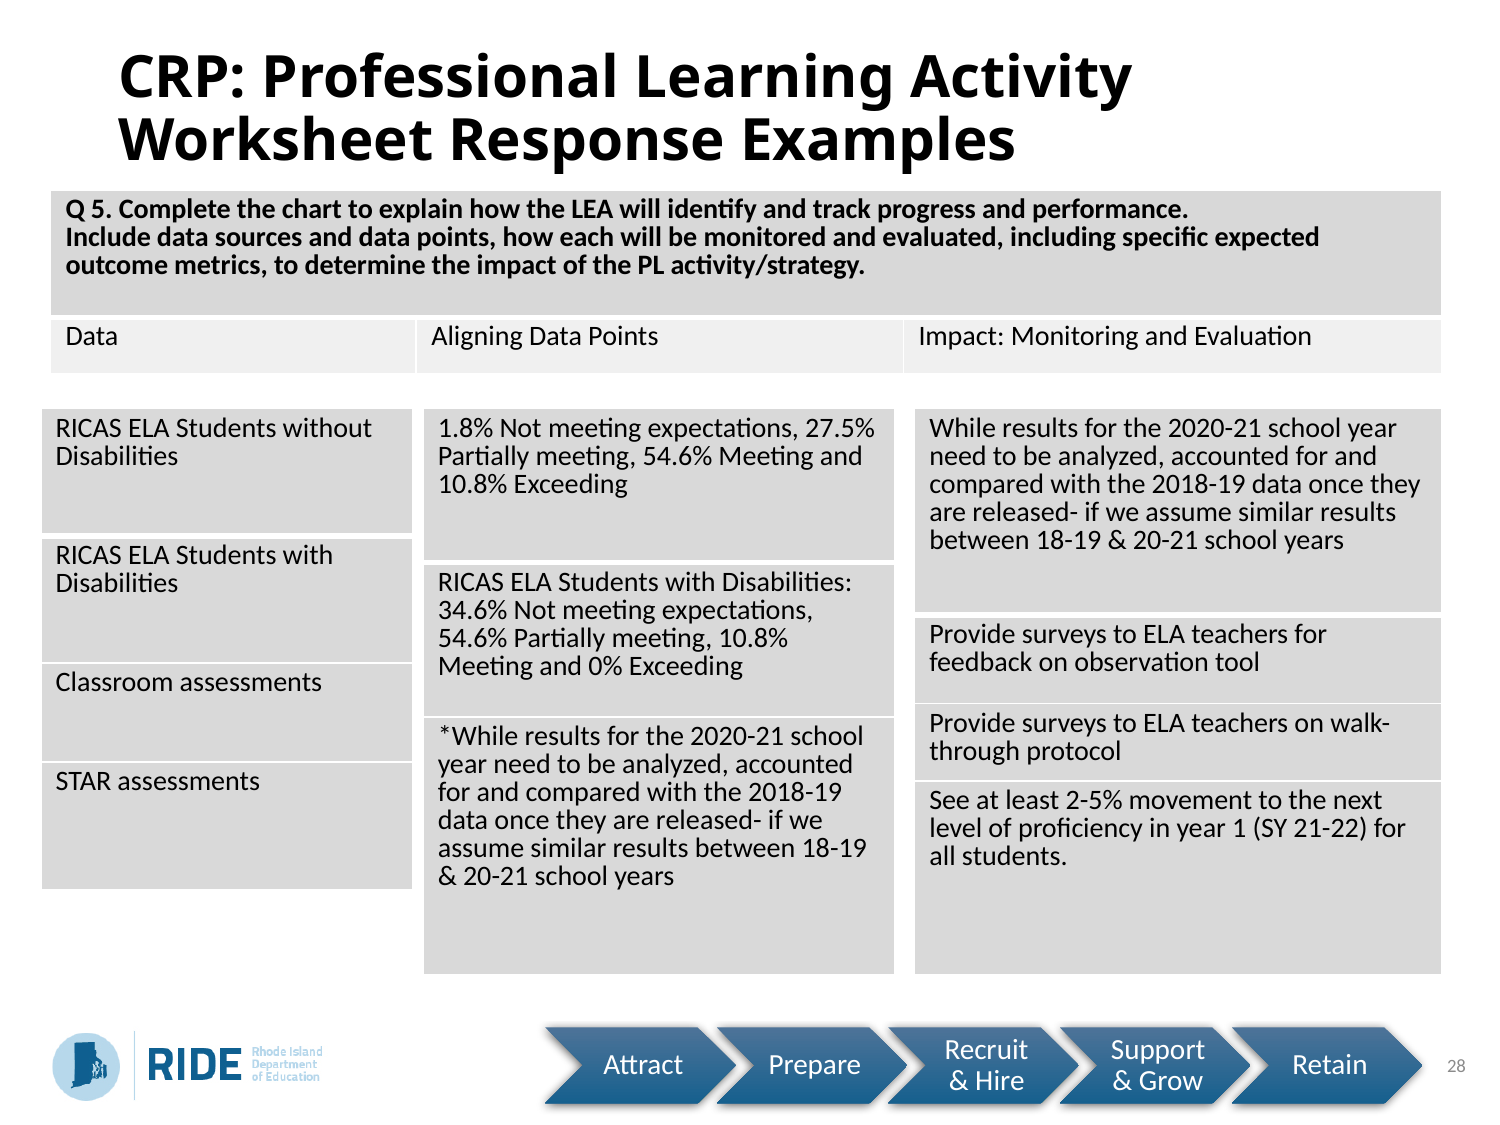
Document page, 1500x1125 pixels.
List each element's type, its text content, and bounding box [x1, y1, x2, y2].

table_header Q 5. Complete the chart to explain how the LEA will identify and track progress and performance. Include data sources and data points, how each will be monitored and evaluated, including specific expected outcome metrics, to determine the impact of the PL activity/strategy. [51, 191, 1441, 315]
table_cell Provide surveys to ELA teachers on walk-through protocol [915, 704, 1441, 780]
table_cell *While results for the 2020-21 school year need to be analyzed, accounted for and compared with the 2018-19 data once they are released- if we assume similar results between 18-19 & 20-21 school years [424, 718, 894, 974]
table_header While results for the 2020-21 school year need to be analyzed, accounted for and compared with the 2018-19 data once they are released- if we assume similar results between 18-19 & 20-21 school years [915, 409, 1441, 612]
title CRP: Professional Learning Activity Worksheet Response Examples [103, 29, 1397, 189]
table_cell RICAS ELA Students with Disabilities [42, 539, 412, 662]
table_header 1.8% Not meeting expectations, 27.5% Partially meeting, 54.6% Meeting and 10.8% Exceeding [424, 409, 894, 560]
table_cell STAR assessments [42, 763, 412, 889]
table_cell Impact: Monitoring and Evaluation [904, 320, 1441, 373]
table_cell RICAS ELA Students with Disabilities: 34.6% Not meeting expectations, 54.6% Partially meeting, 10.8% Meeting and 0% Exceeding [424, 565, 894, 716]
table_header RICAS ELA Students without Disabilities [42, 409, 412, 533]
table_cell Data [51, 320, 415, 373]
table_cell See at least 2-5% movement to the next level of proficiency in year 1 (SY 21-22) for all students. [915, 782, 1441, 974]
table_cell Classroom assessments [42, 664, 412, 761]
picture [45, 1026, 361, 1105]
slide_number 28 [1143, 1035, 1482, 1096]
table_cell Provide surveys to ELA teachers for feedback on observation tool [915, 618, 1441, 703]
table_cell Aligning Data Points [417, 320, 903, 373]
